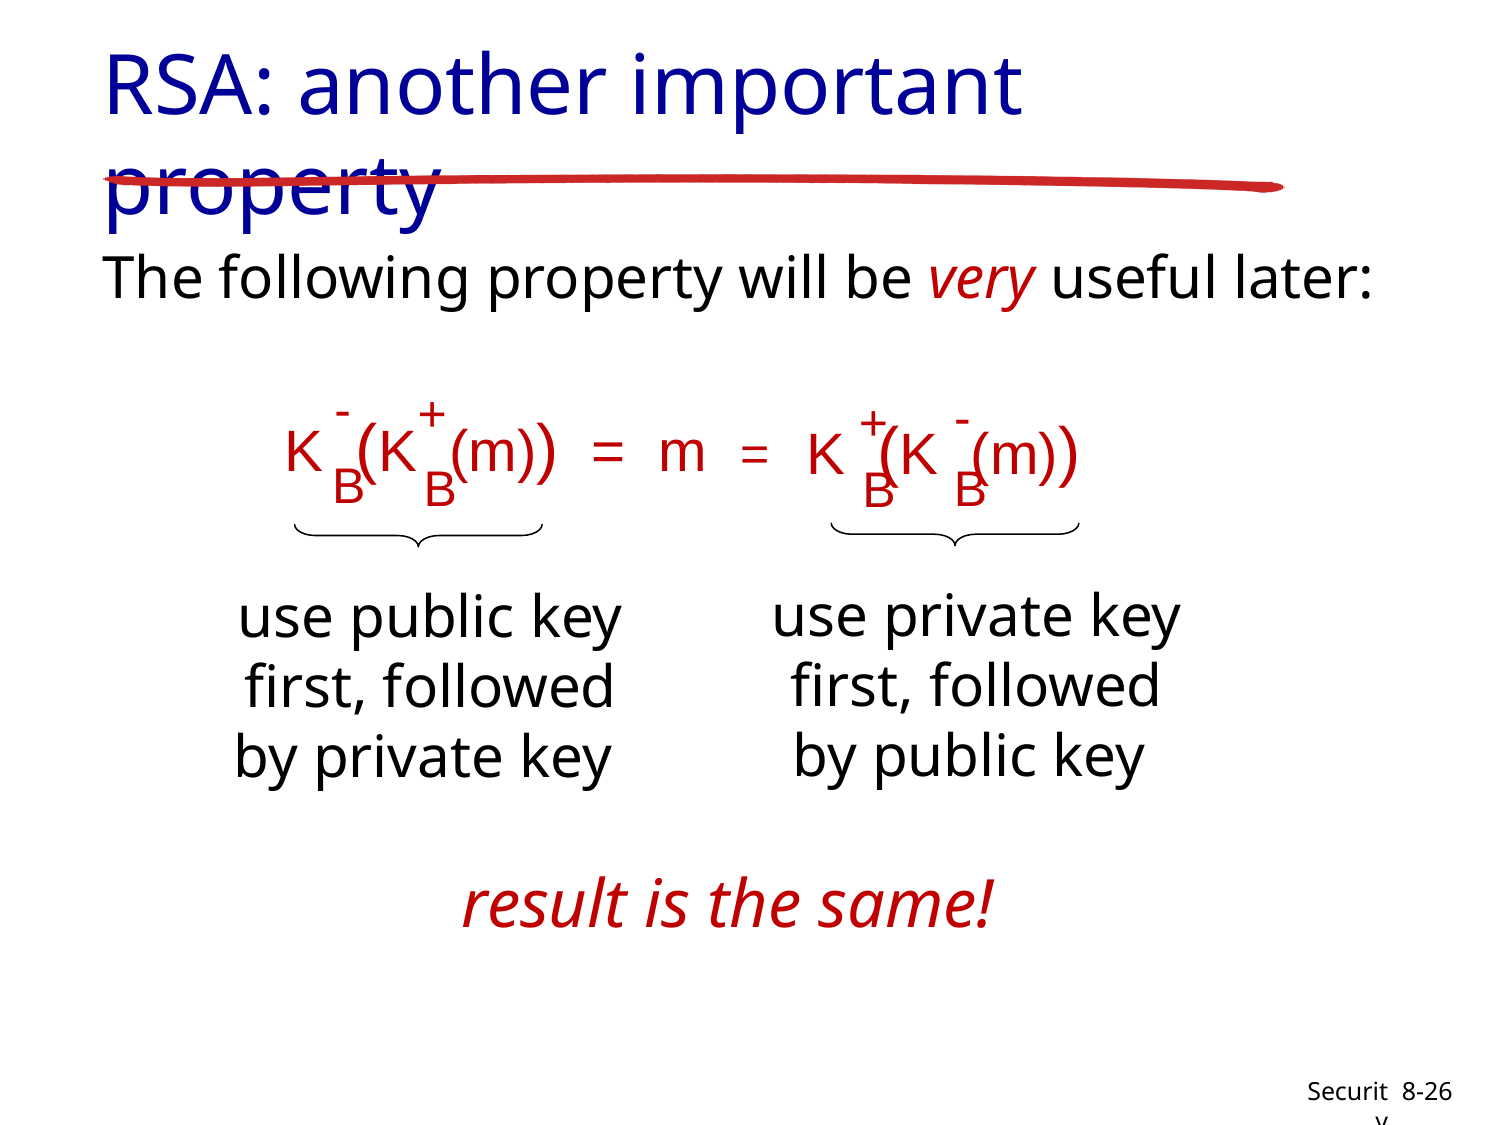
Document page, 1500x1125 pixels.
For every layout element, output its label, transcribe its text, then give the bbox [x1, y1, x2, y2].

text_box use private key first, followed by public key [737, 570, 1216, 796]
text_box [941, 535, 969, 546]
title RSA: another important property [87, 37, 1363, 225]
text_box result is the same! [444, 853, 1013, 948]
footer Security [1284, 1067, 1403, 1110]
text_box The following property will be very useful later: [87, 233, 1389, 319]
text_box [268, 370, 1132, 526]
text_box 8-26 [1387, 1068, 1500, 1113]
picture [97, 168, 1299, 198]
text_box use public key first, followed by private key [190, 572, 670, 797]
text_box [309, 535, 528, 547]
